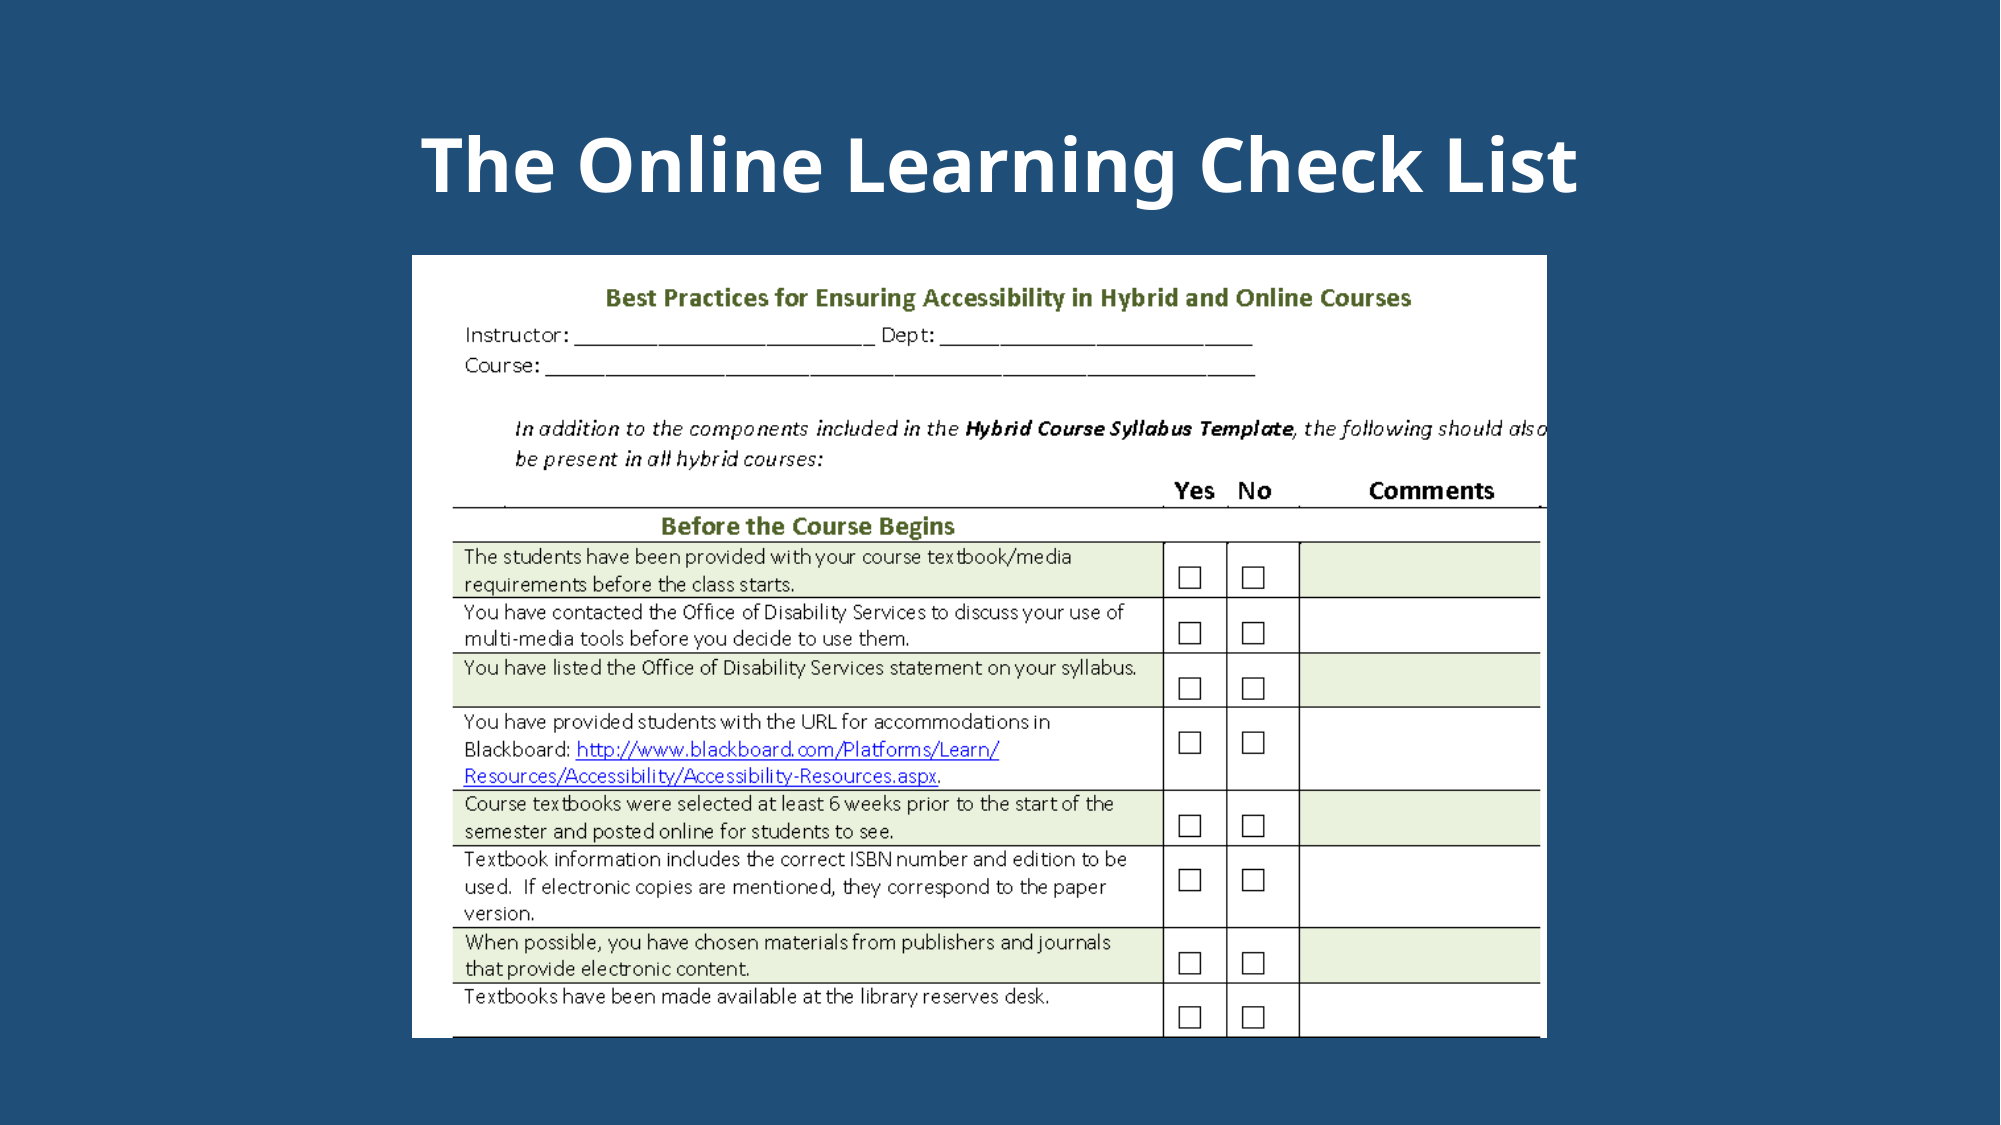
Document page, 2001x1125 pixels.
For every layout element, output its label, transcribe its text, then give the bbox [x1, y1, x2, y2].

title The Online Learning Check List [137, 59, 1863, 278]
picture [412, 255, 1547, 1038]
